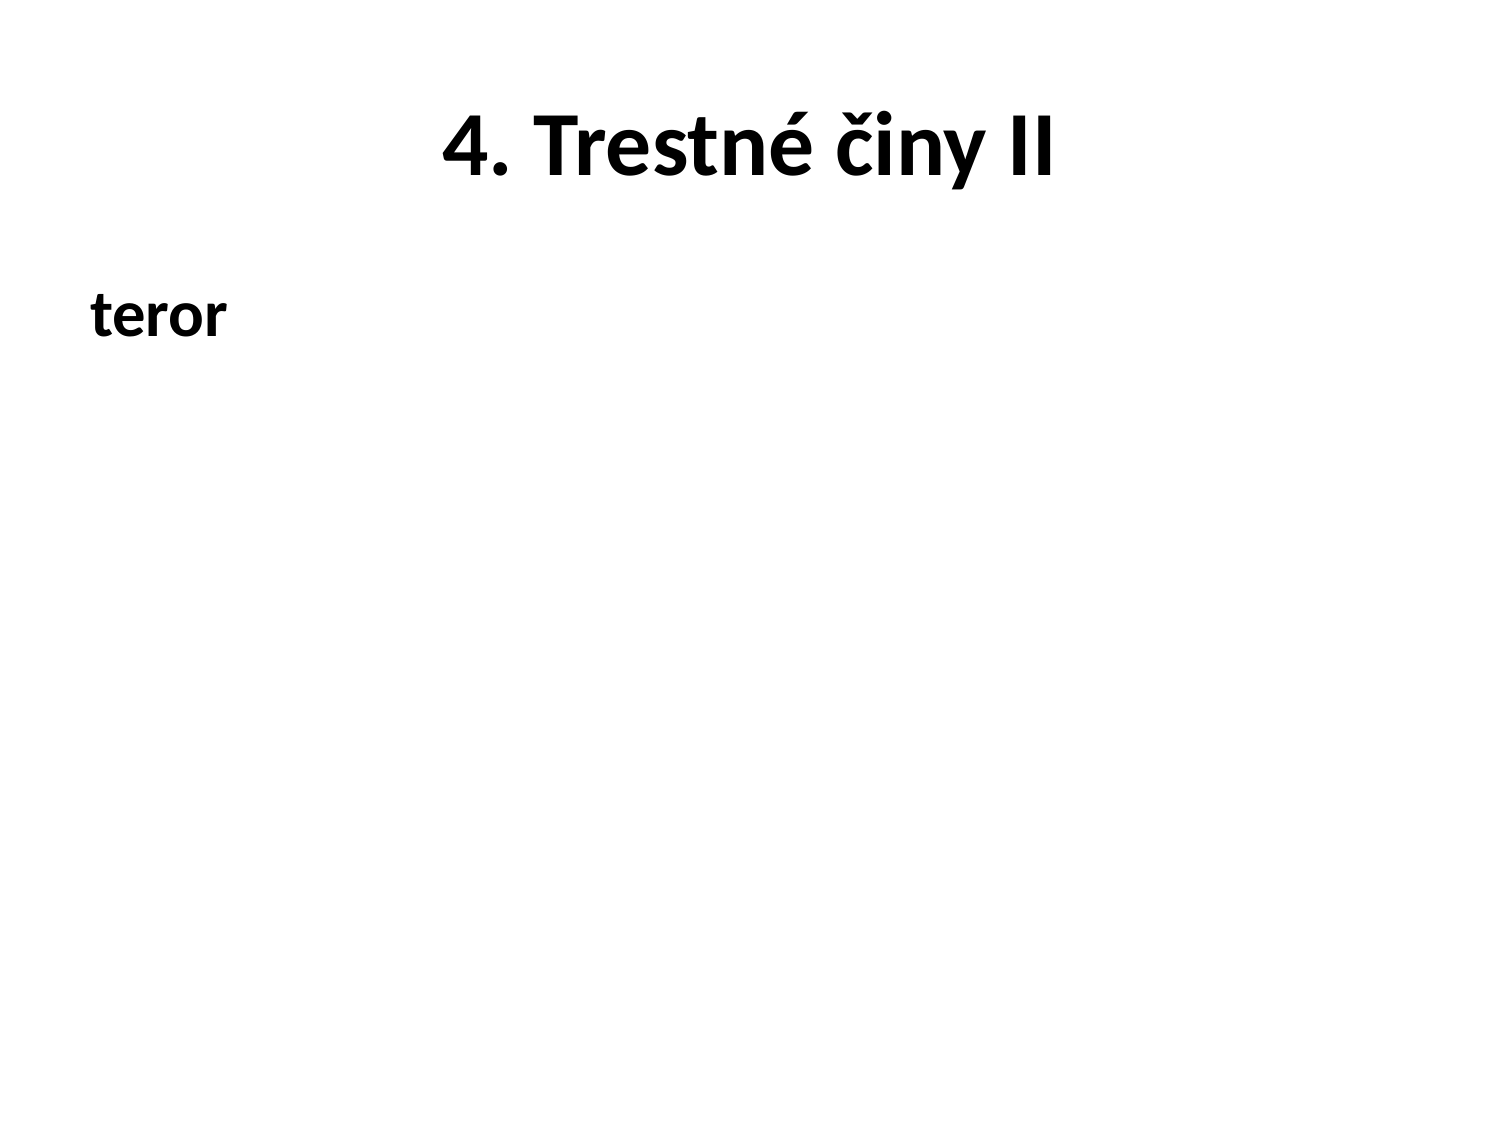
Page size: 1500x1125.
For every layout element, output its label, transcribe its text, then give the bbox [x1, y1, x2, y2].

title 4. Trestné činy II [75, 45, 1425, 233]
list teror [75, 262, 1425, 1005]
